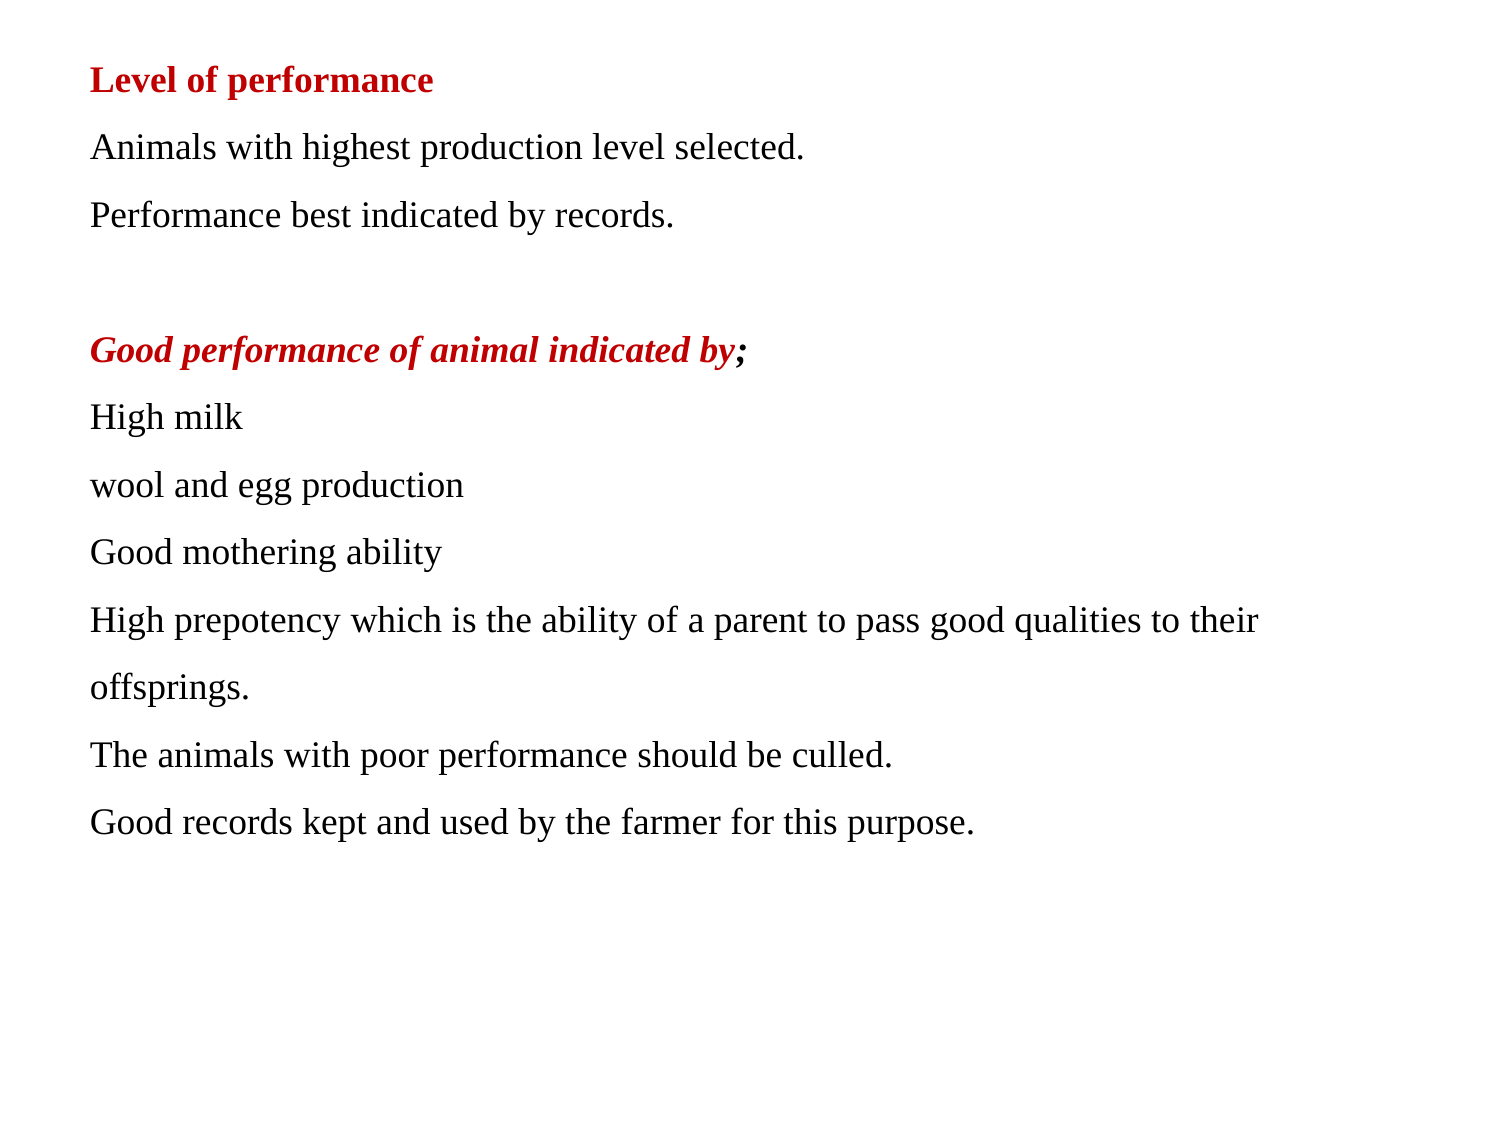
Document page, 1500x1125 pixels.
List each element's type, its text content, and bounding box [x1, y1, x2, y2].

text_box Level of performance Animals with highest production level selected. Performance best indicated by records. Good performance of animal indicated by; High milk wool and egg production Good mothering ability High prepotency which is the ability of a parent to pass good qualities to their offsprings. The animals with poor performance should be culled. Good records kept and used by the farmer for this purpose. [75, 24, 1388, 1030]
